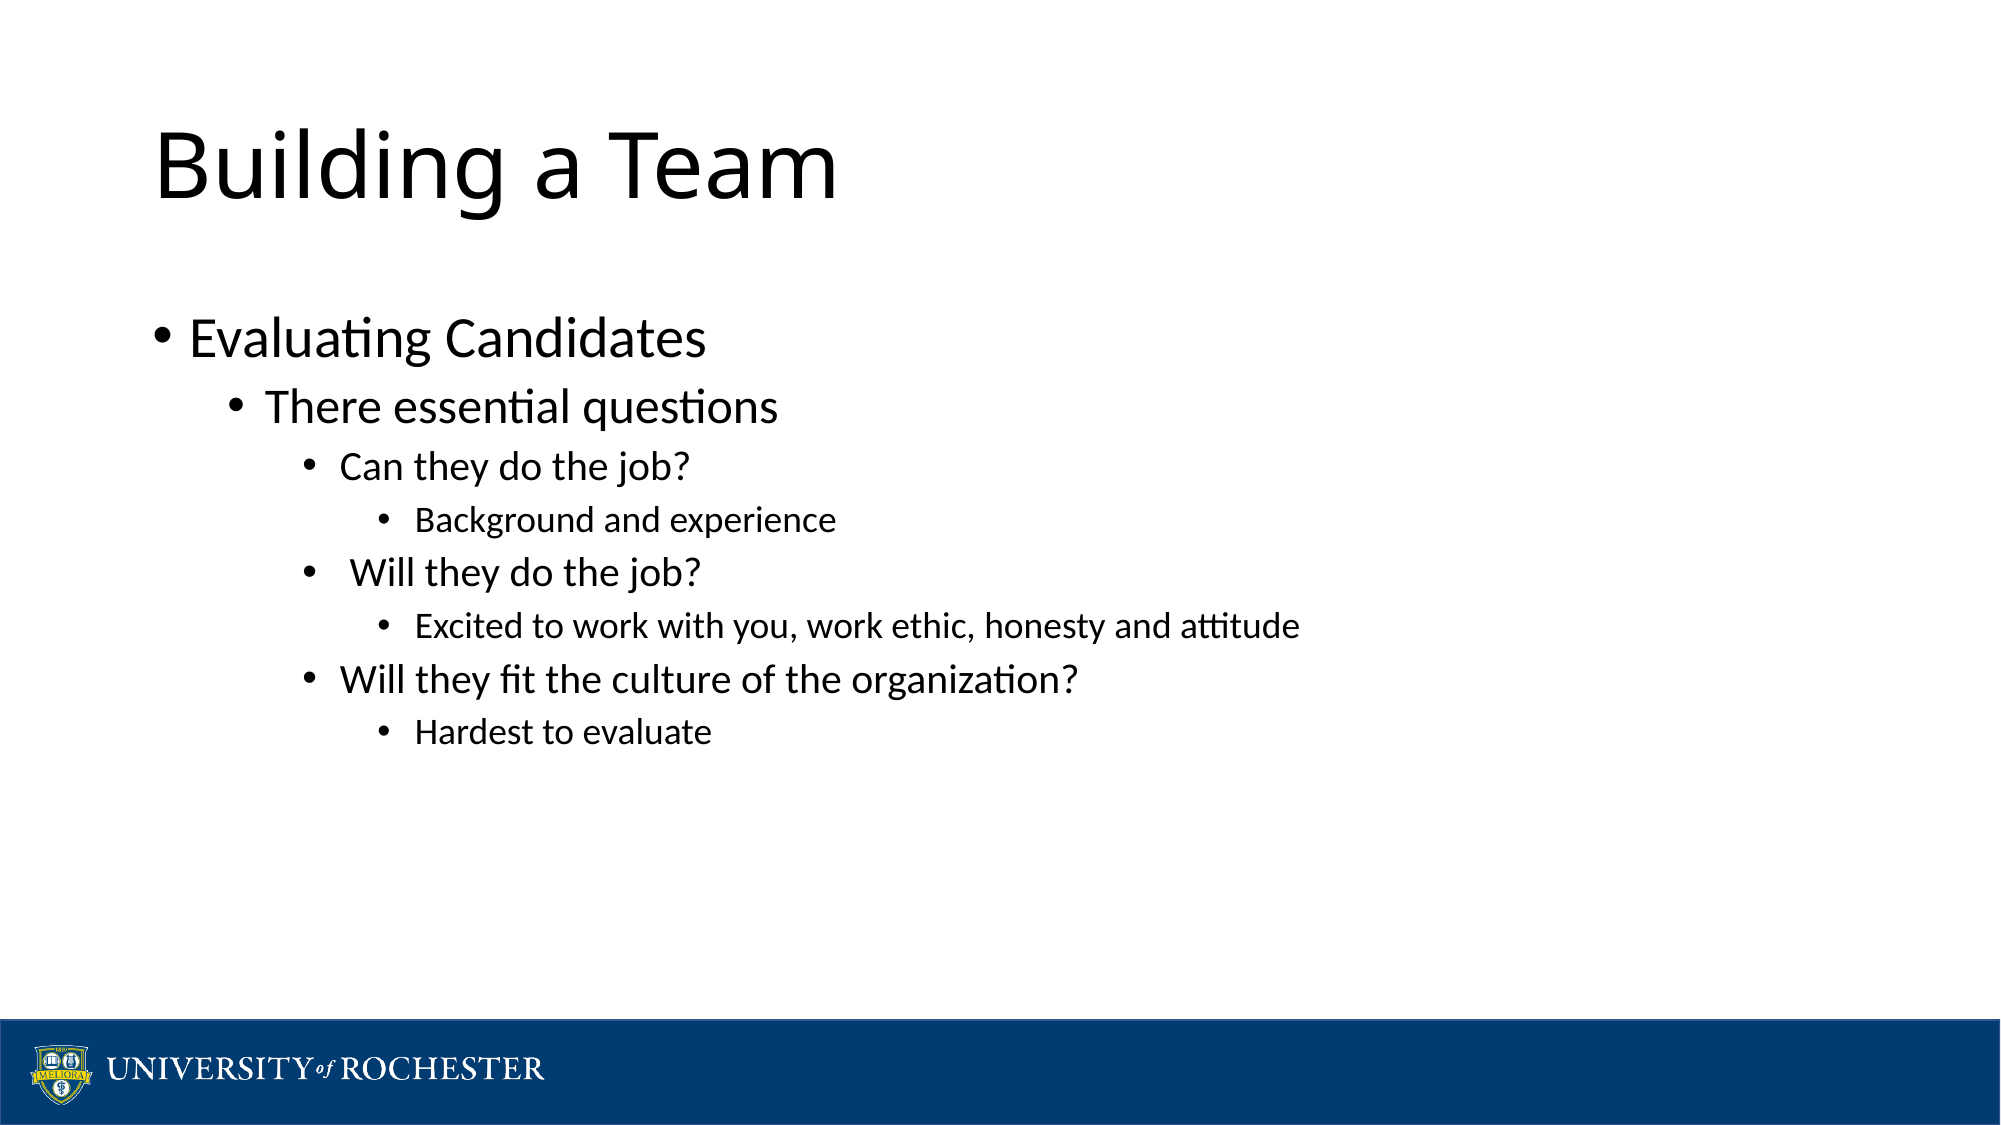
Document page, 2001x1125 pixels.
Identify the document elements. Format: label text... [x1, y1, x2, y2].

list Evaluating Candidates There essential questions Can they do the job? Background and experience Will they do the job? Excited to work with you, work ethic, honesty and attitude Will they fit the culture of the organization? Hardest to evaluate [137, 299, 1863, 1014]
title Building a Team [137, 59, 1863, 278]
